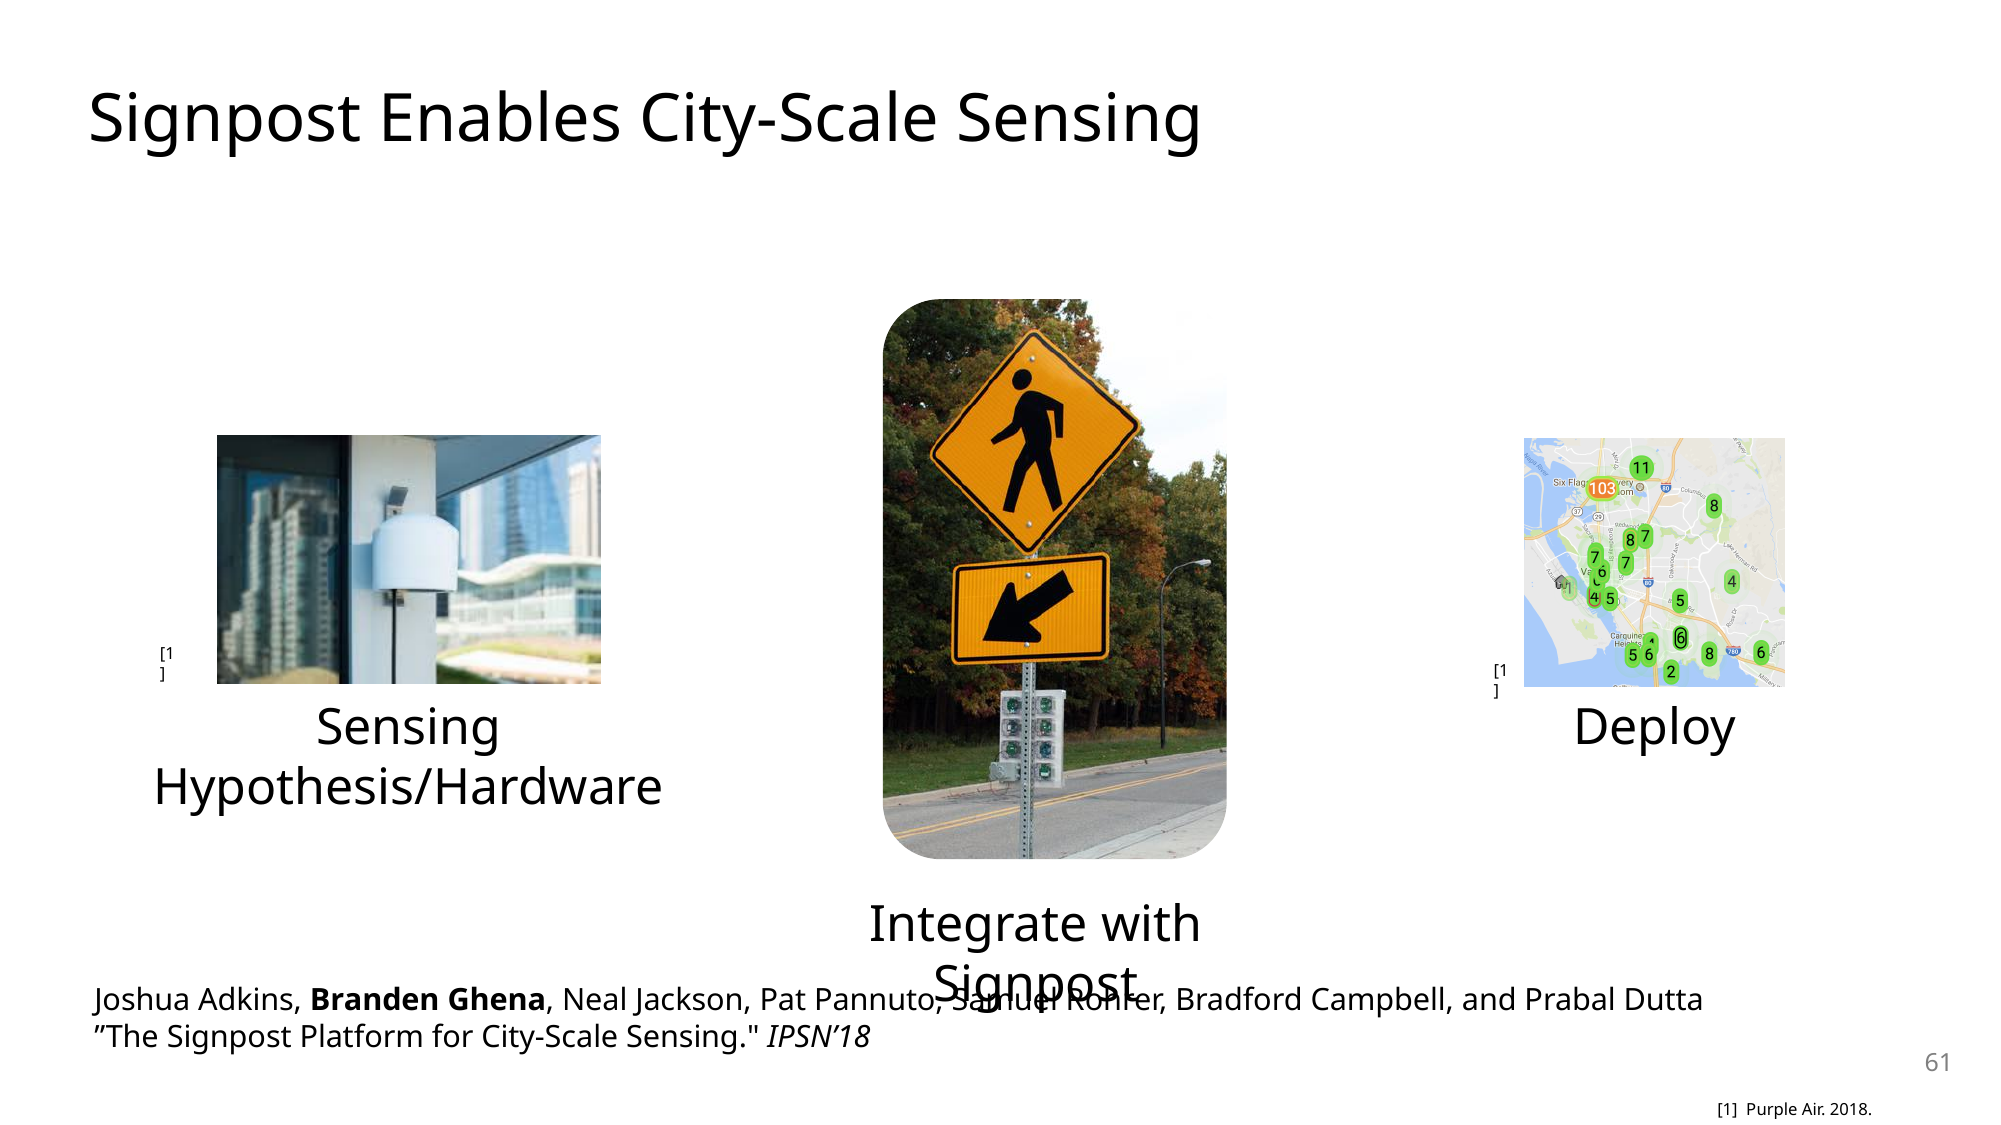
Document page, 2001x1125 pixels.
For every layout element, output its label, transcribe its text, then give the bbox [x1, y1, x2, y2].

title Signpost Enables City-Scale Sensing [68, 64, 1932, 190]
text_box [1] [140, 623, 201, 670]
text_box Integrate with Signpost [747, 871, 1324, 940]
text_box [1] [1473, 639, 1524, 687]
picture [216, 435, 601, 684]
picture [882, 299, 1227, 860]
text_box Sensing Hypothesis/Hardware [120, 674, 697, 743]
text_box [1] Purple Air. 2018. [1697, 1078, 2000, 1125]
text_box Joshua Adkins, Branden Ghena, Neal Jackson, Pat Pannuto, Samuel Rohrer, Bradford Campbell, and Prabal Dutta ”The Signpost Platform for City-Scale Sensing." IPSN’18 [54, 972, 1731, 1061]
slide_number 61 [1853, 1019, 1974, 1106]
picture [1524, 438, 1785, 687]
text_box Deploy [1543, 687, 1766, 743]
